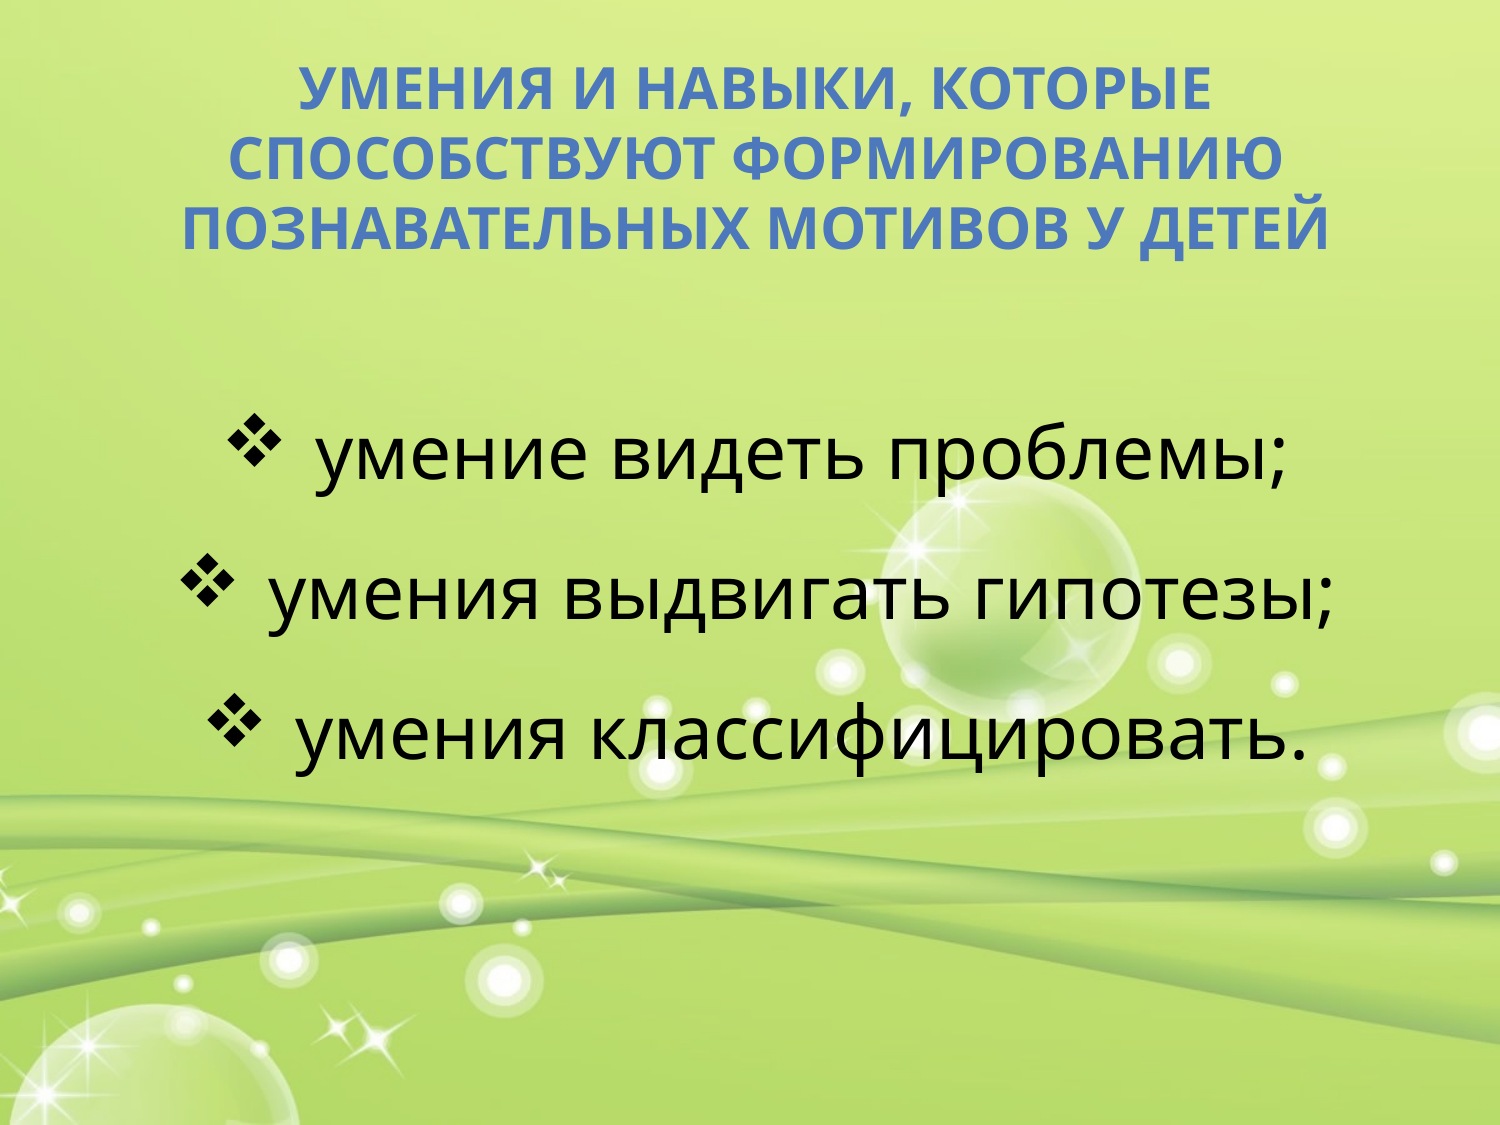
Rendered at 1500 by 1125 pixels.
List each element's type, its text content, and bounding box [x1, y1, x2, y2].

text_box умение видеть проблемы; умения выдвигать гипотезы; умения классифицировать. [141, 397, 1371, 782]
text_box умения и навыки, которые способствуют формированию познавательных мотивов у детей [88, 43, 1424, 269]
